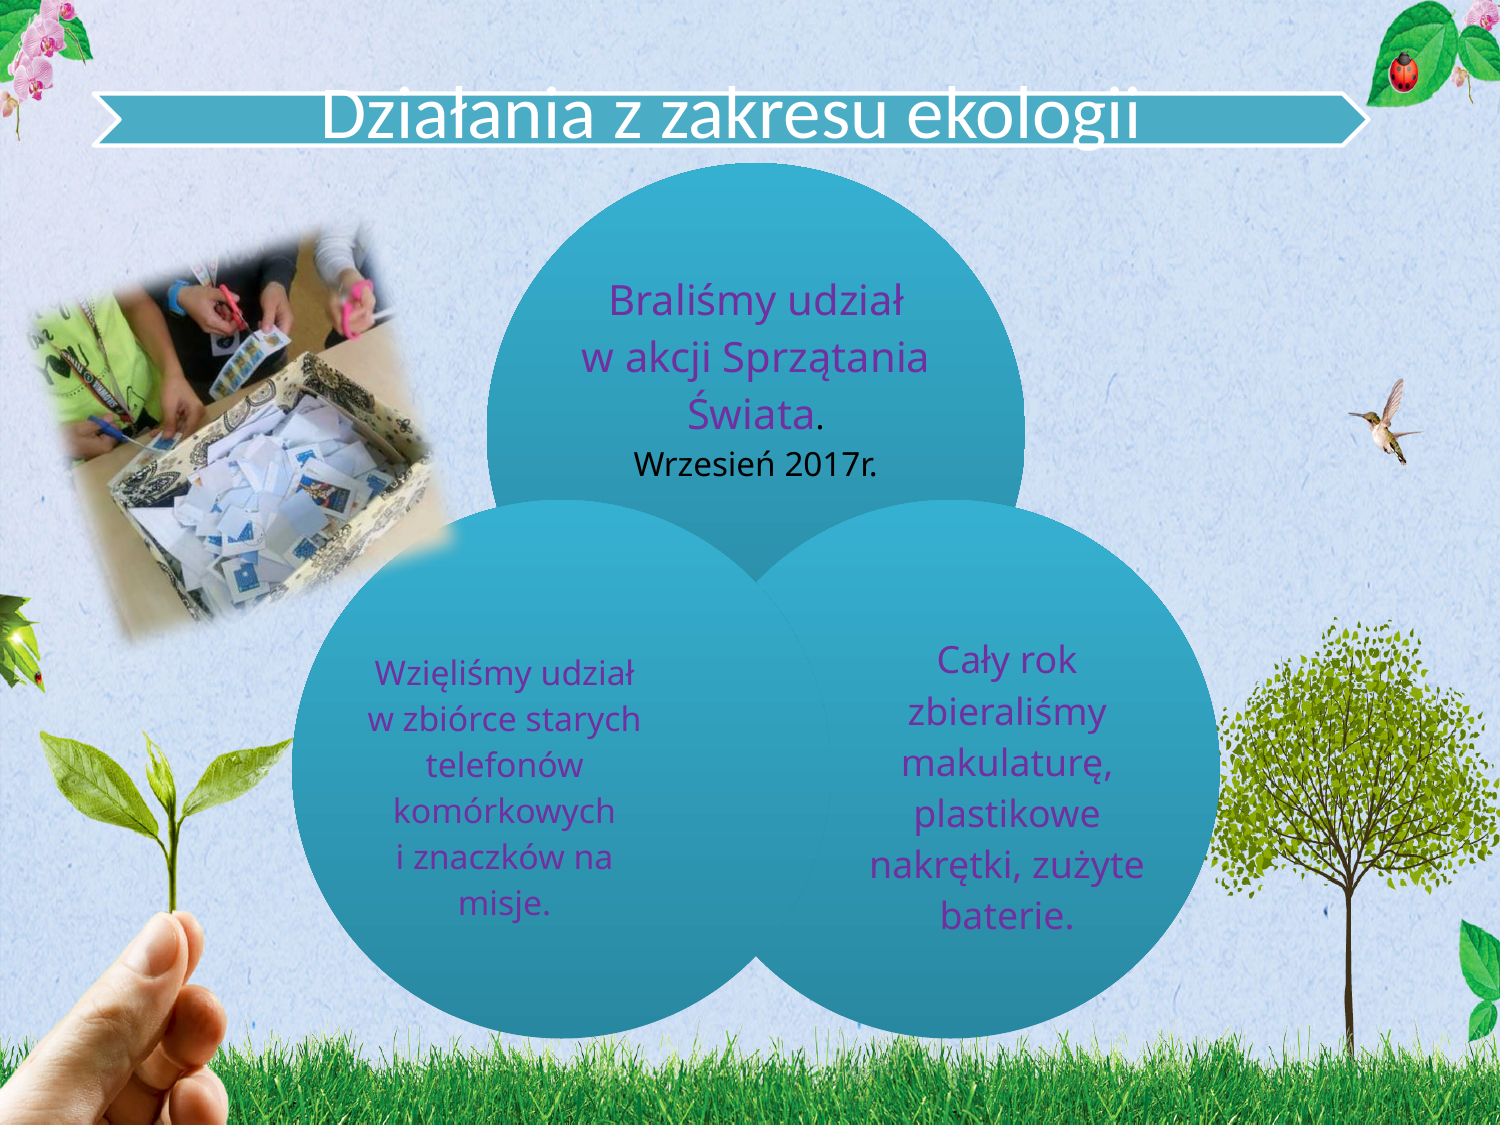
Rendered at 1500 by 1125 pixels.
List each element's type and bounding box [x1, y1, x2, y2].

text_box [29, 207, 1483, 1107]
picture [0, 0, 1500, 1125]
text_box [93, 54, 1369, 185]
